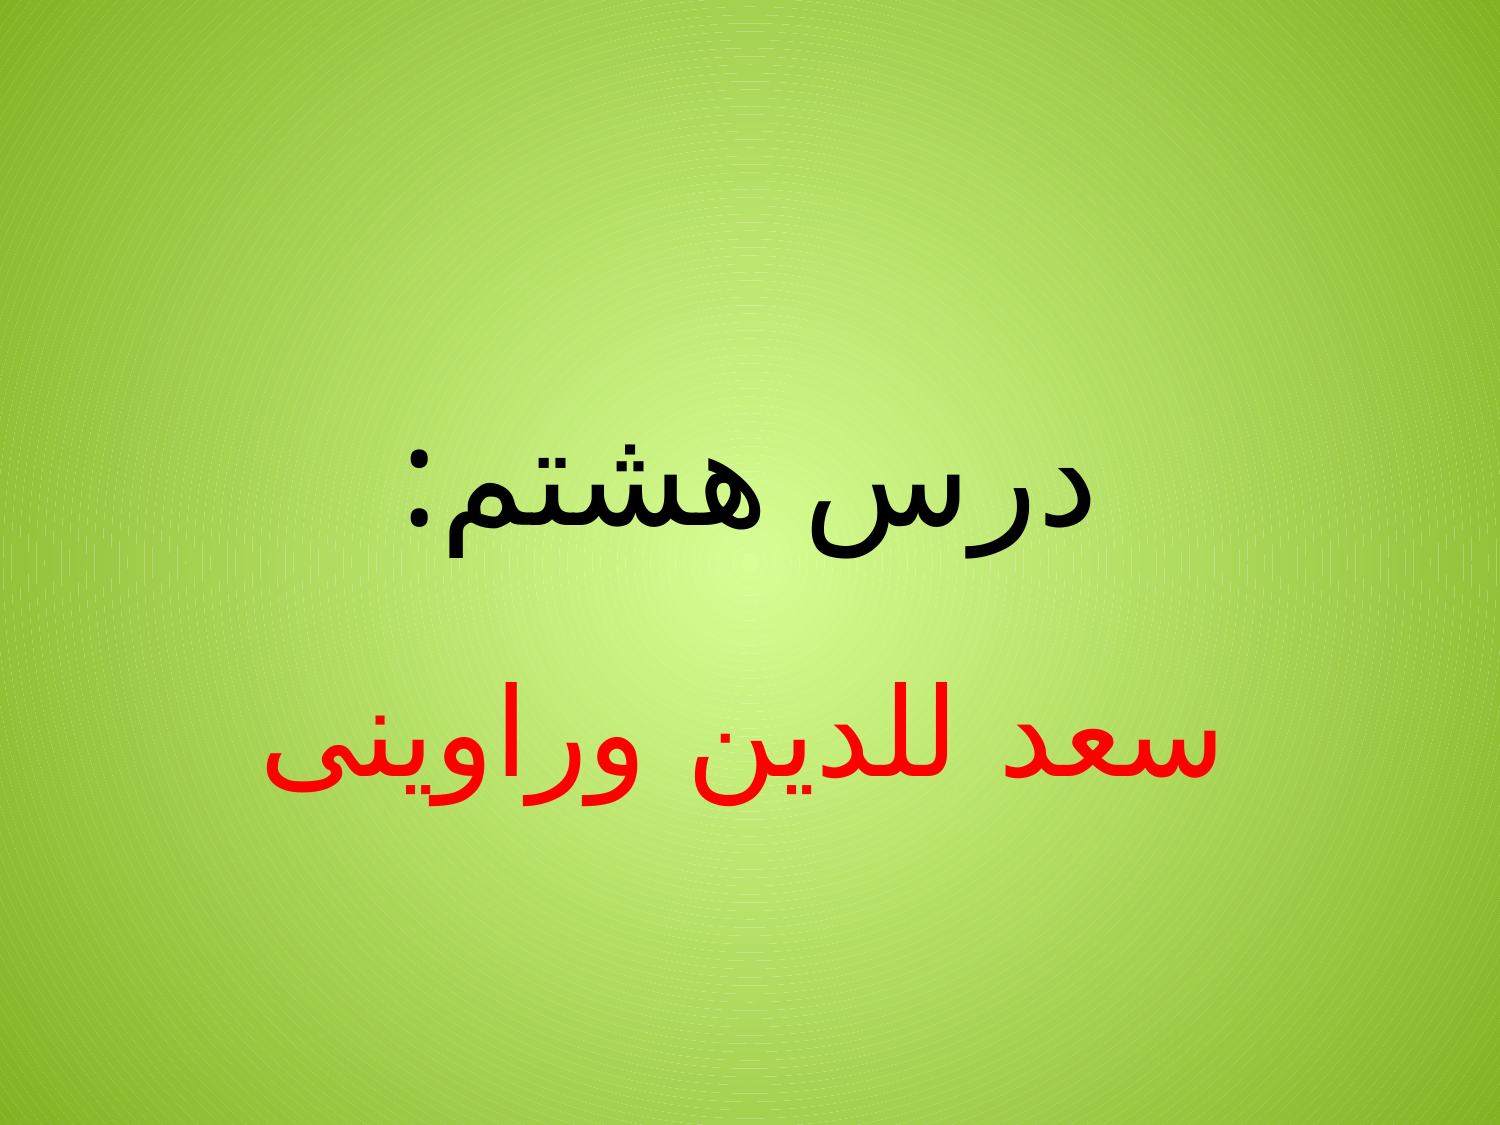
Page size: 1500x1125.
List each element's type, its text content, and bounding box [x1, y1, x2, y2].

subtitle سعد للدین وراوینی [218, 645, 1269, 933]
title درس هشتم: [112, 349, 1388, 591]
